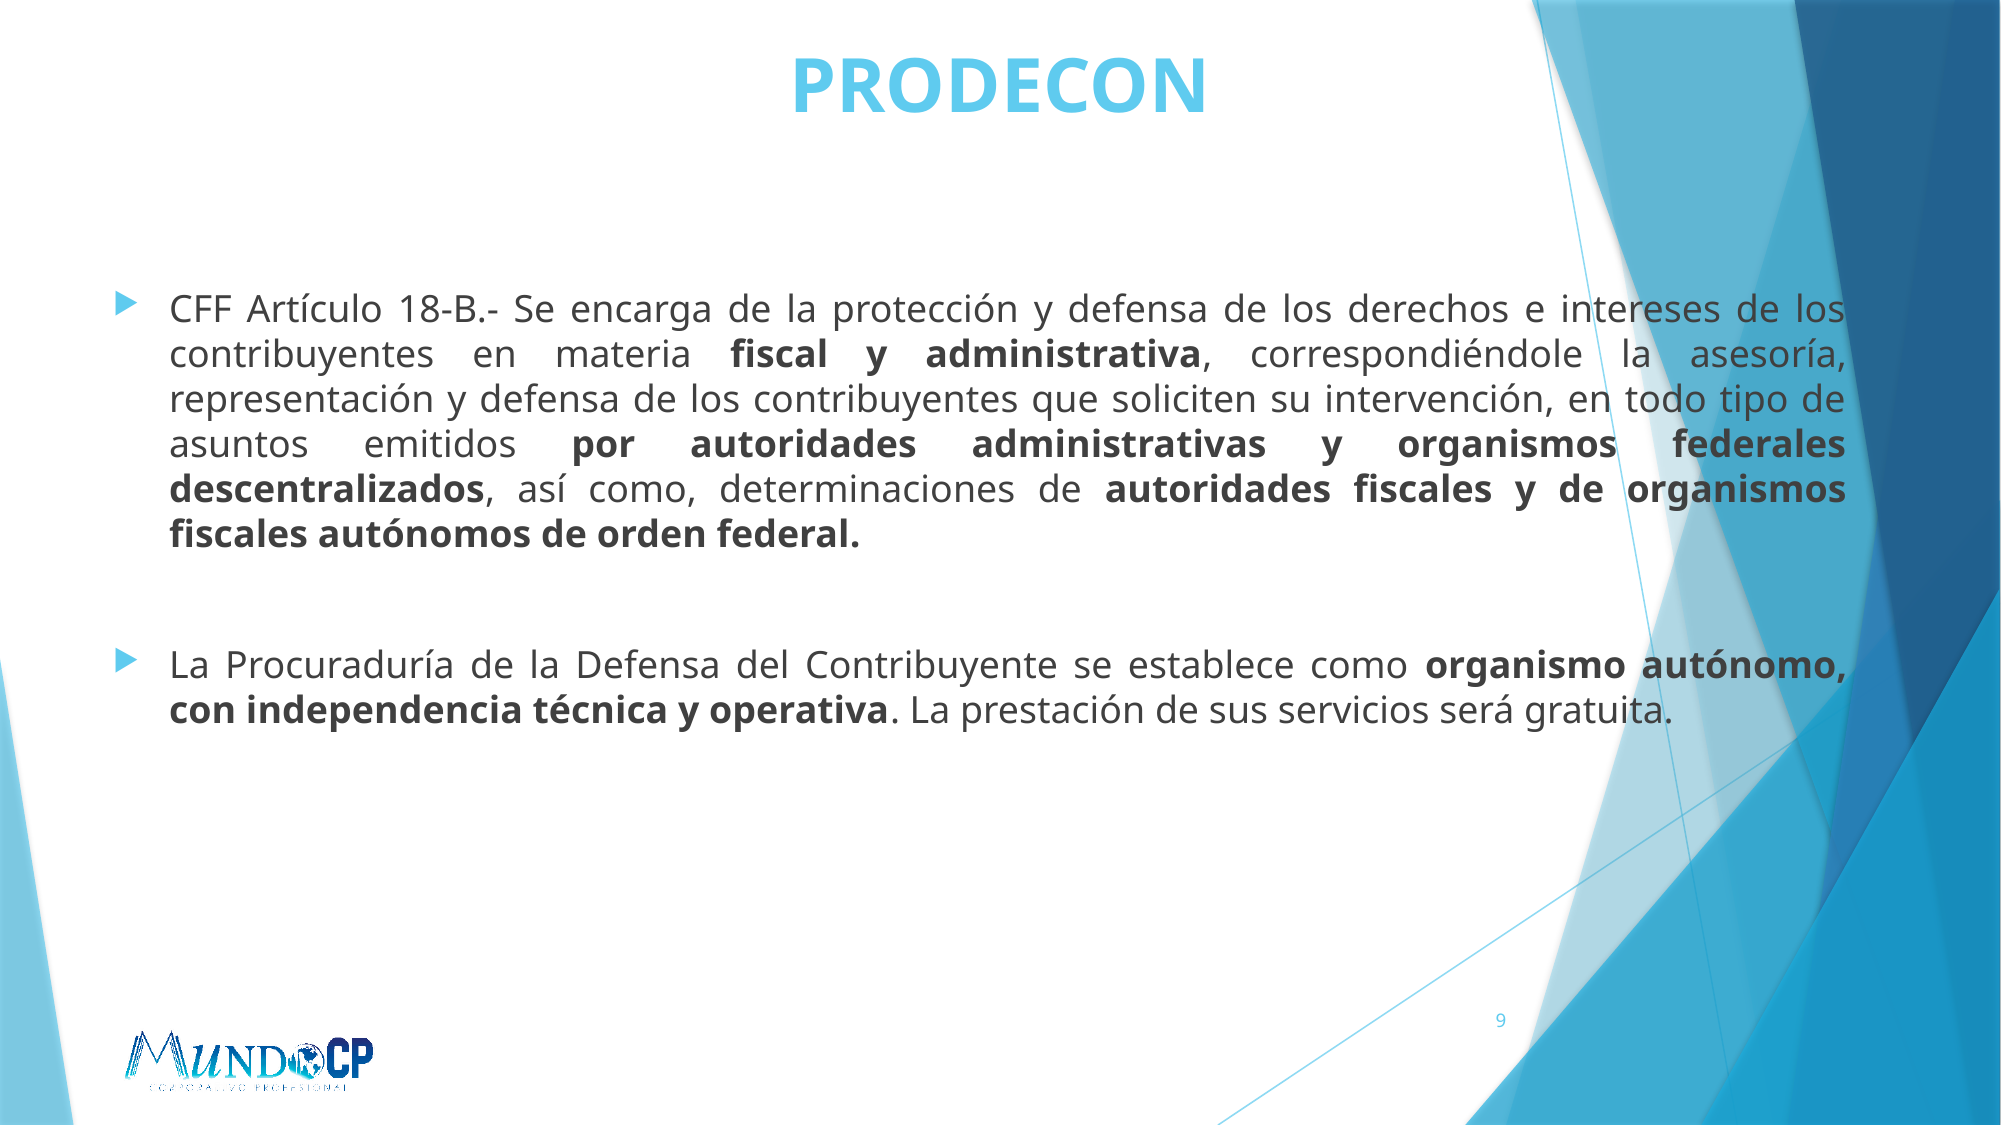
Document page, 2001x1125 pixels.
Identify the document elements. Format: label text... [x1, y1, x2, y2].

list CFF Artículo 18-B.- Se encarga de la protección y defensa de los derechos e intereses de los contribuyentes en materia fiscal y administrativa, correspondiéndole la asesoría, representación y defensa de los contribuyentes que soliciten su intervención, en todo tipo de asuntos emitidos por autoridades administrativas y organismos federales descentralizados, así como, determinaciones de autoridades fiscales y de organismos fiscales autónomos de orden federal. La Procuraduría de la Defensa del Contribuyente se establece como organismo autónomo, con independencia técnica y operativa. La prestación de sus servicios será gratuita. [97, 277, 1863, 1014]
slide_number 9 [1409, 991, 1522, 1051]
picture [91, 1020, 396, 1106]
title PRODECON [137, 30, 1863, 248]
